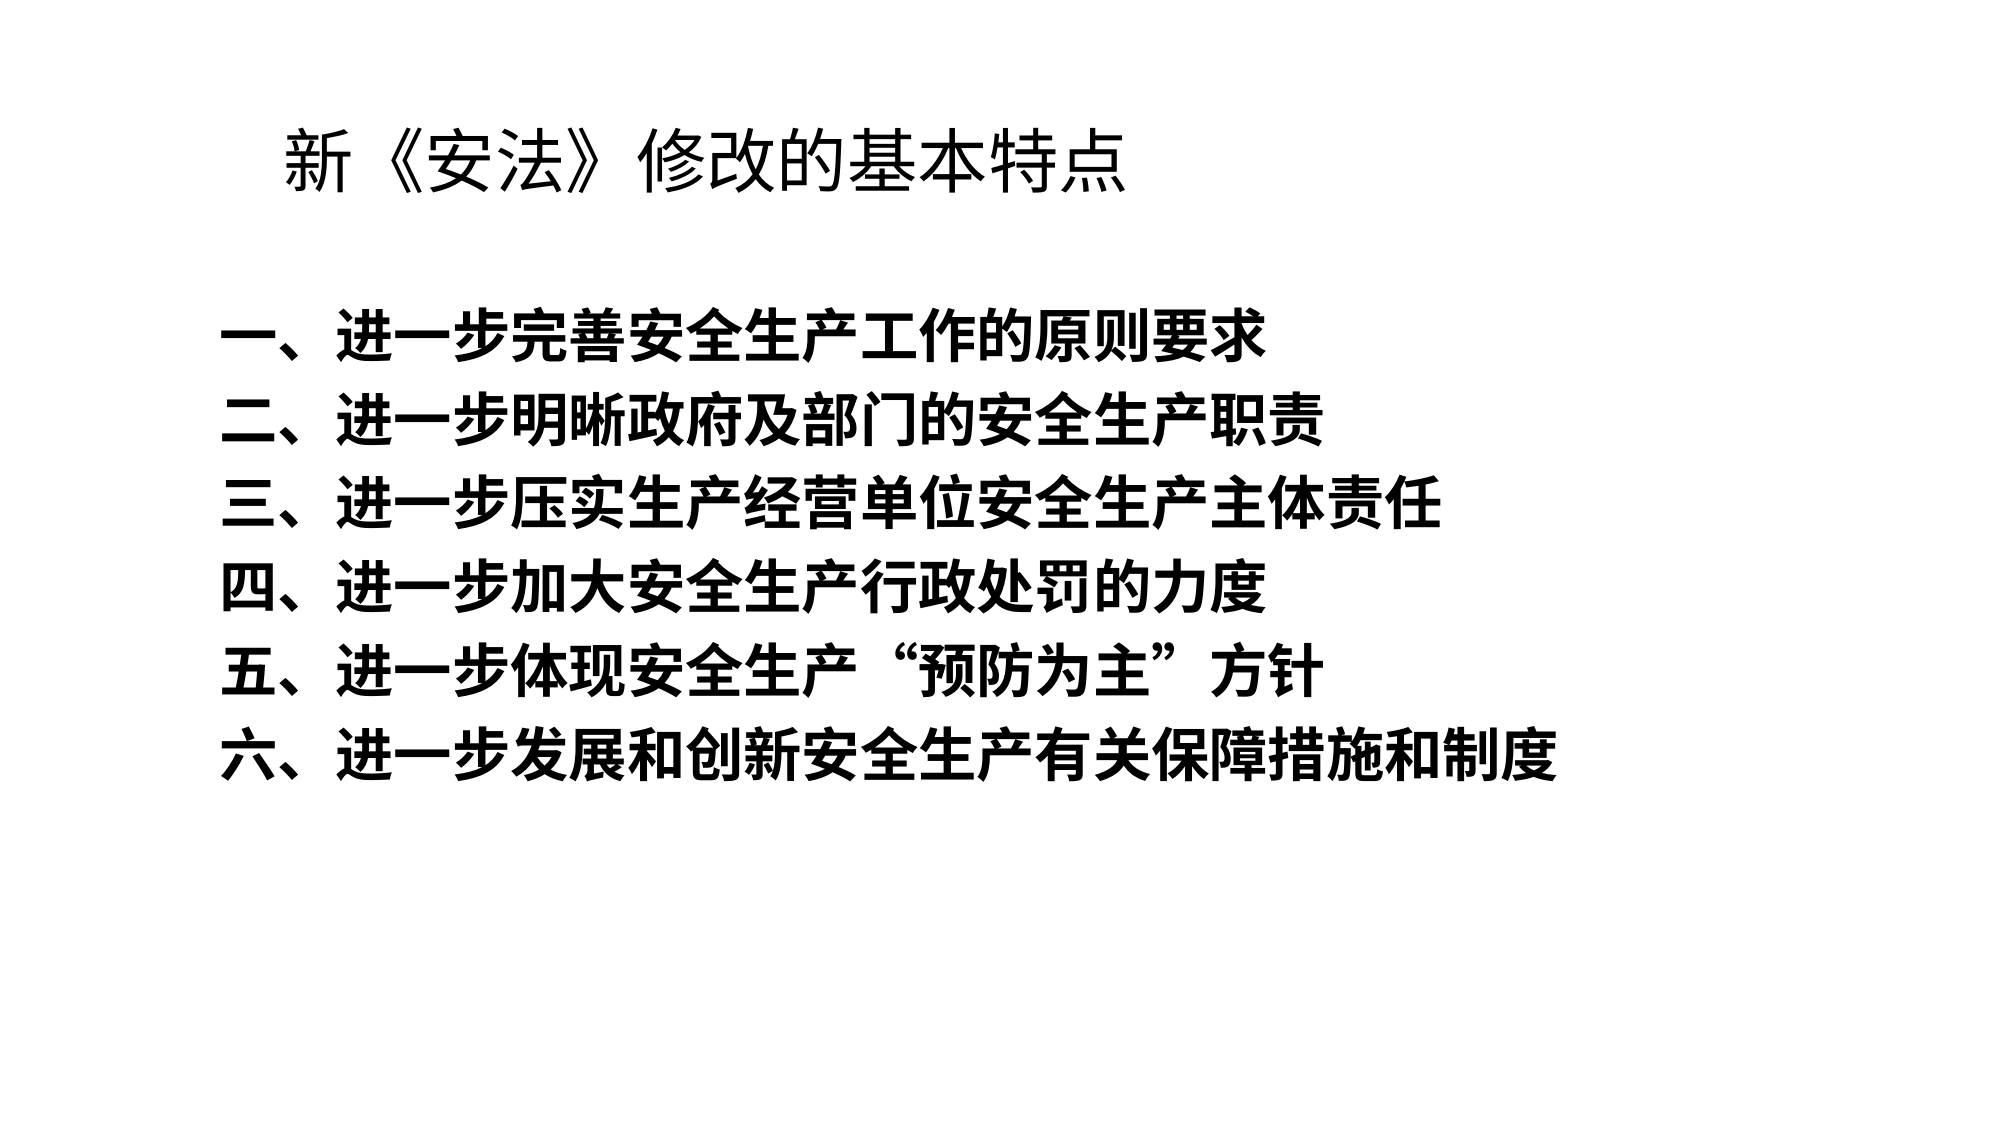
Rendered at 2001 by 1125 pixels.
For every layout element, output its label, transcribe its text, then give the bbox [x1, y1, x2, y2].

list 一、进一步完善安全生产工作的原则要求 二、进一步明晰政府及部门的安全生产职责 三、进一步压实生产经营单位安全生产主体责任 四、进一步加大安全生产行政处罚的力度 五、进一步体现安全生产“预防为主”方针 六、进一步发展和创新安全生产有关保障措施和制度 [137, 299, 1863, 1014]
title 新《安法》修改的基本特点 [33, 89, 1967, 218]
